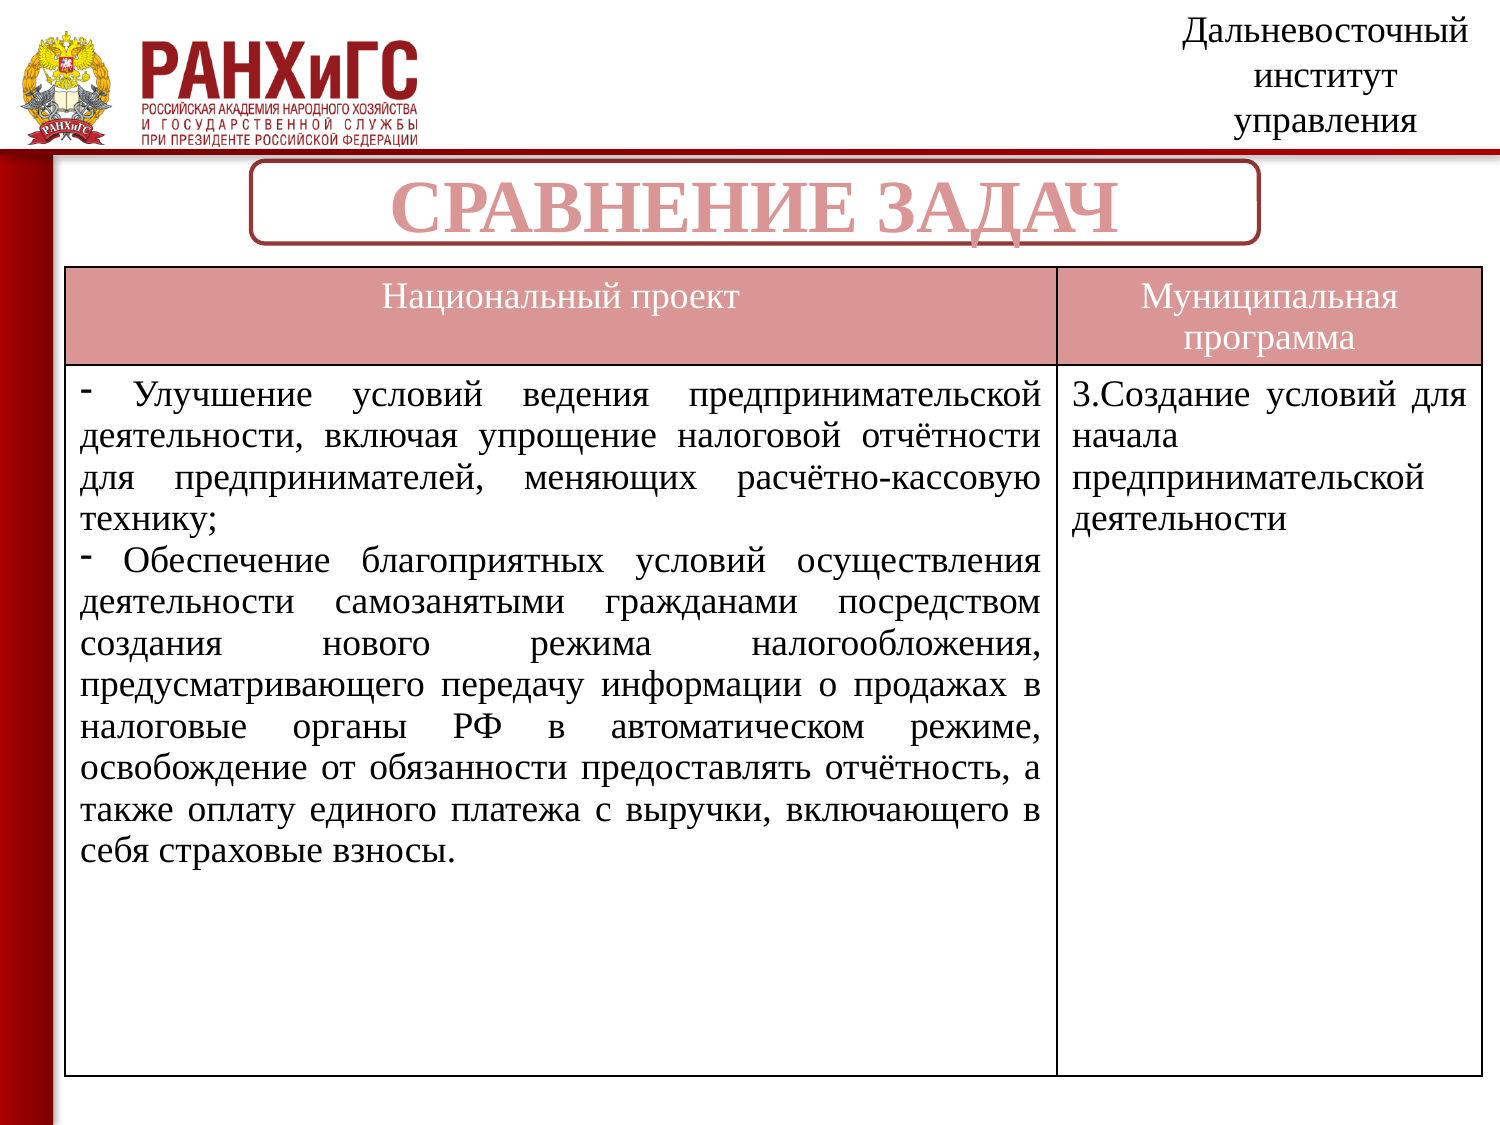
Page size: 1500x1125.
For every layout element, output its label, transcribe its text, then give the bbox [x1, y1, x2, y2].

text_box [0, 162, 54, 1125]
table_header Национальный проект [66, 268, 1056, 364]
text_box [0, 149, 21, 155]
text_box [416, 149, 1500, 155]
picture [19, 31, 417, 148]
table_cell Улучшение условий ведения предпринимательской деятельности, включая упрощение налоговой отчётности для предпринимателей, меняющих расчётно-кассовую технику; Обеспечение благоприятных условий осуществления деятельности самозанятыми гражданами посредством создания нового режима налогообложения, предусматривающего передачу информации о продажах в налоговые органы РФ в автоматическом режиме, освобождение от обязанности предоставлять отчётность, а также оплату единого платежа с выручки, включающего в себя страховые взносы. [66, 366, 1056, 1075]
table_cell 3.Создание условий для начала предпринимательской деятельности [1058, 366, 1481, 1075]
table_header Муниципальная программа [1058, 268, 1481, 364]
text_box Дальневосточный институт управления [950, 0, 1500, 148]
text_box Сравнение Задач [248, 166, 1261, 246]
